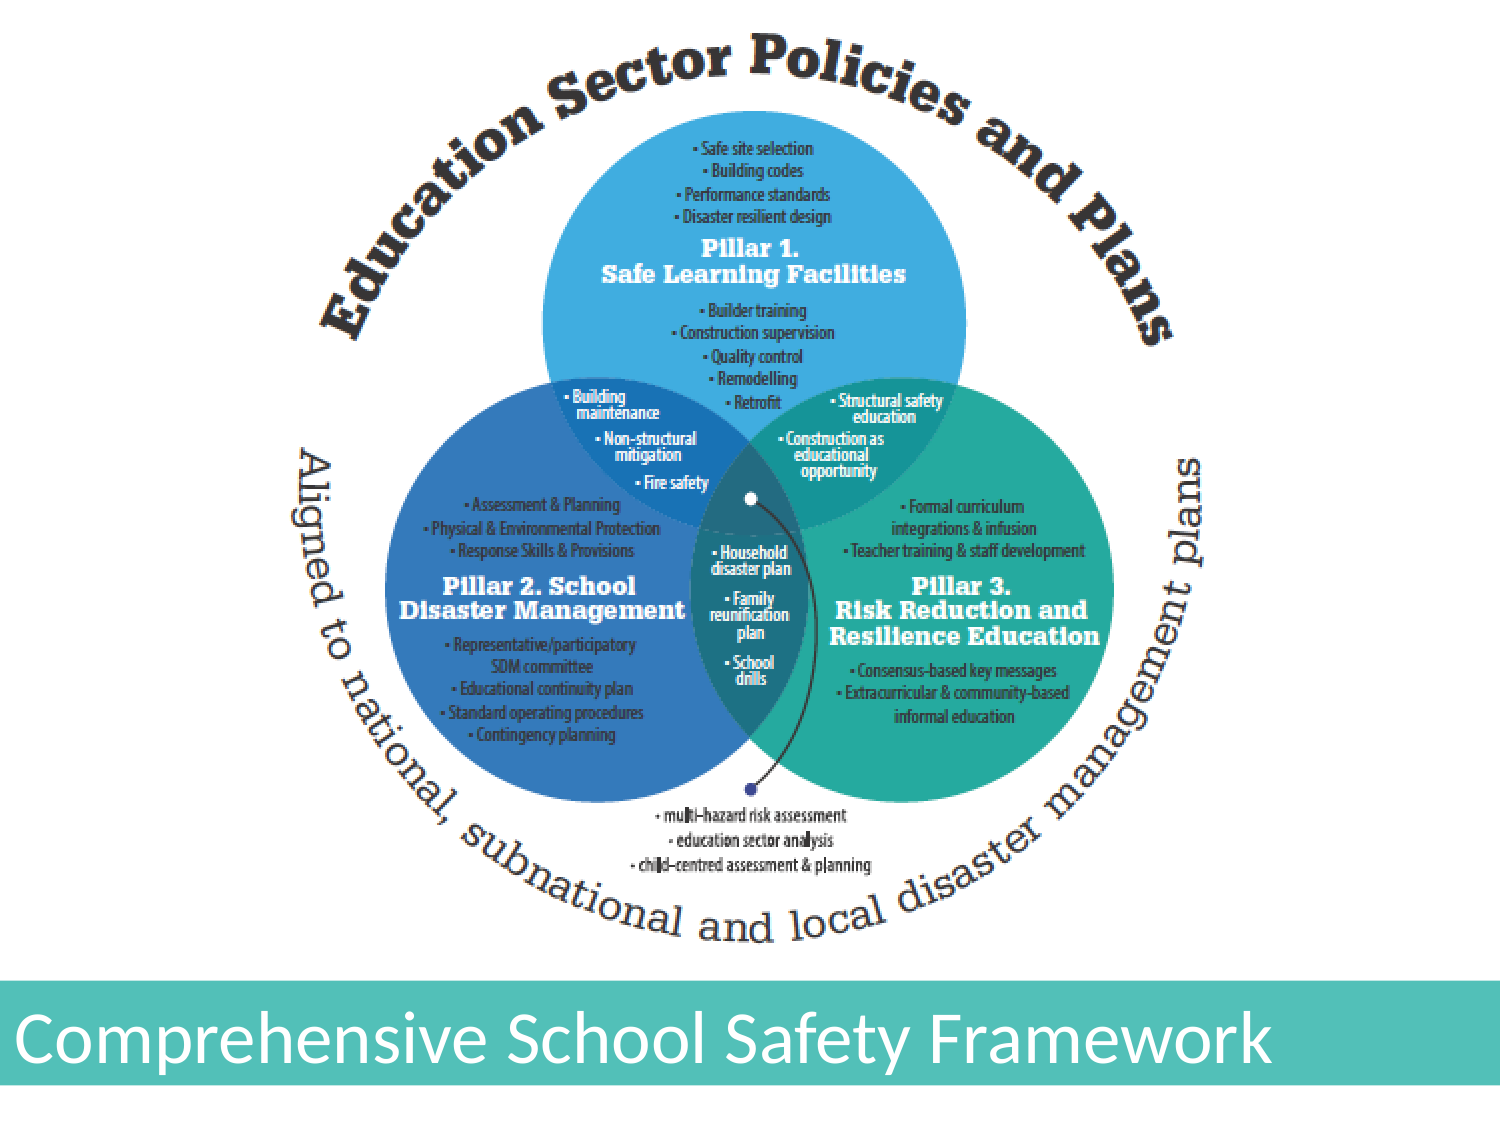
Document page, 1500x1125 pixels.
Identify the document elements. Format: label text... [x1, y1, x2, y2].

picture [274, 17, 1226, 962]
text_box Comprehensive School Safety Framework [0, 980, 1500, 1086]
